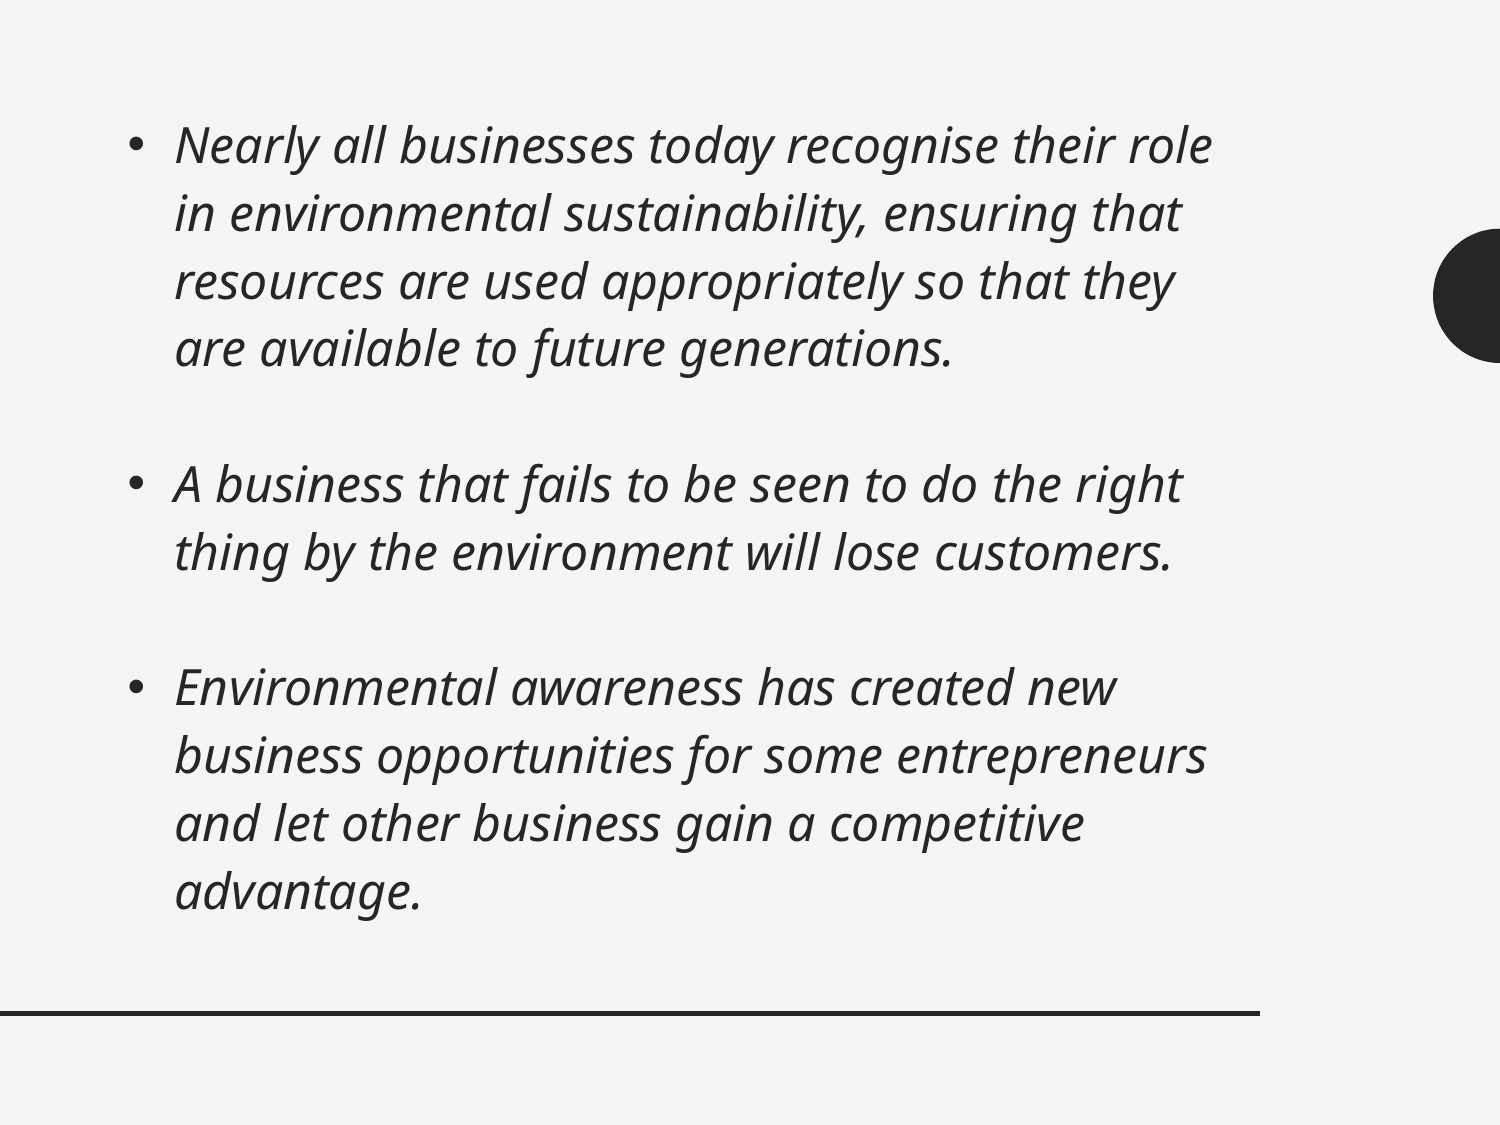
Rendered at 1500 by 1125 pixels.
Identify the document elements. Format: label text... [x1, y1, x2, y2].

list Nearly all businesses today recognise their role in environmental sustainability, ensuring that resources are used appropriately so that they are available to future generations. A business that fails to be seen to do the right thing by the environment will lose customers. Environmental awareness has created new business opportunities for some entrepreneurs and let other business gain a competitive advantage. [112, 37, 1274, 988]
